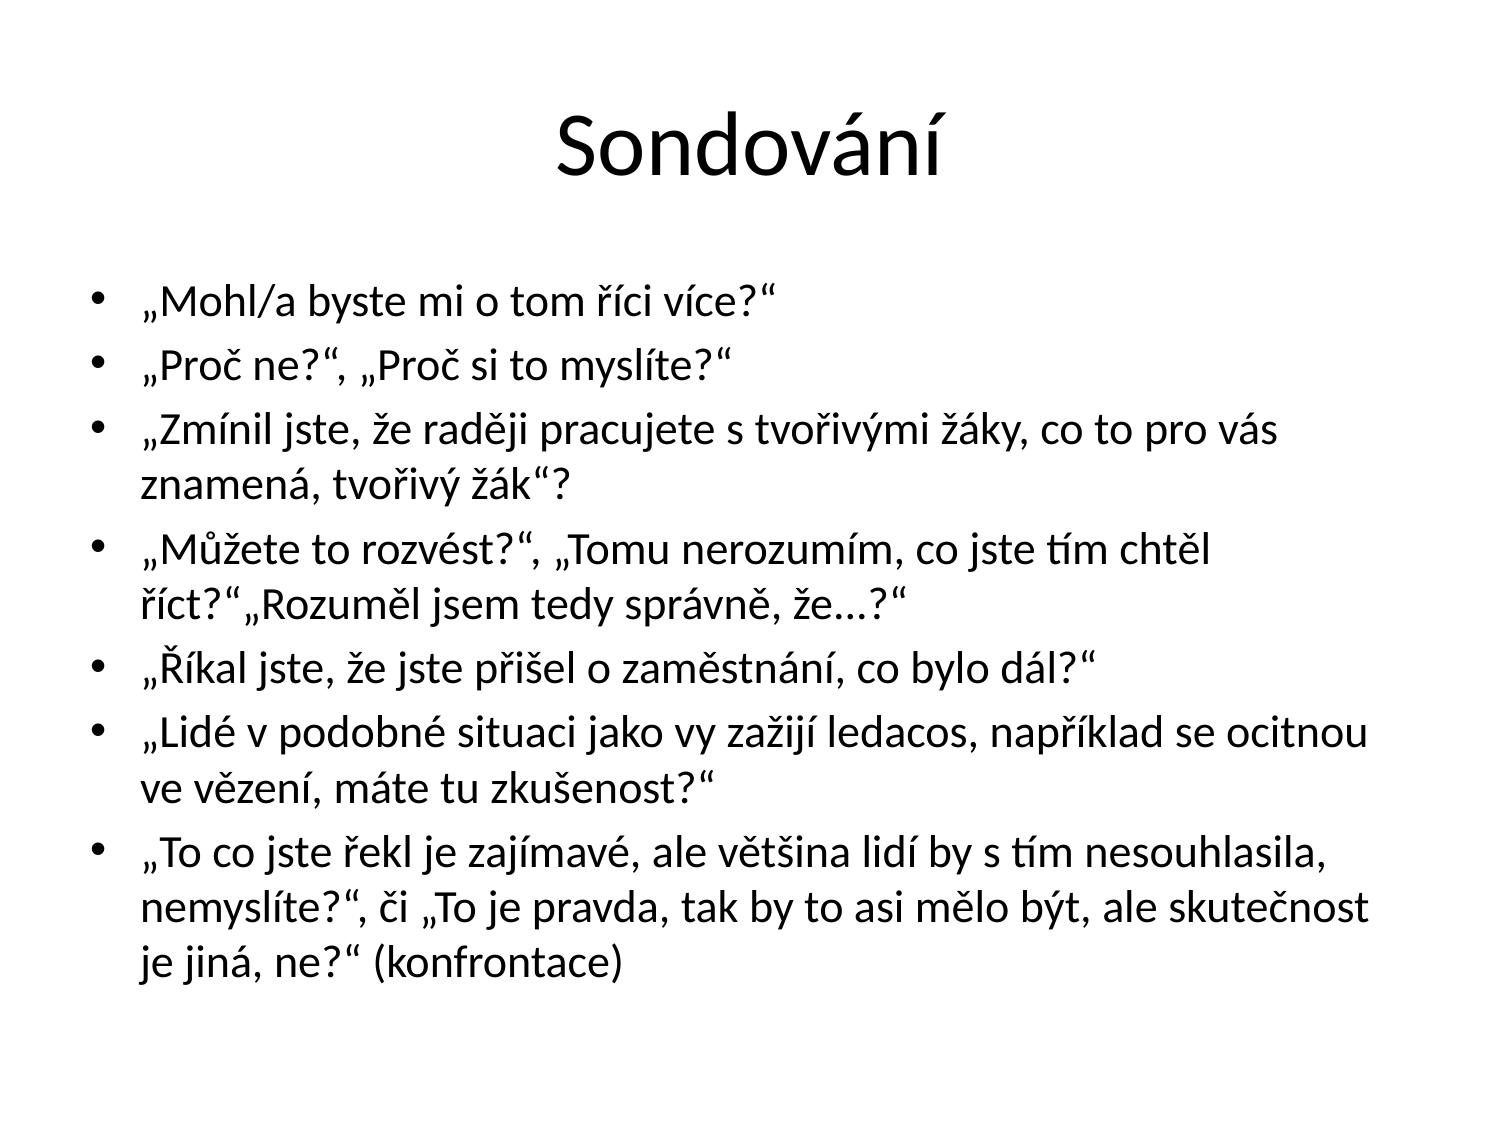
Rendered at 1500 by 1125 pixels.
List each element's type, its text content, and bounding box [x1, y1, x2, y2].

list „Mohl/a byste mi o tom říci více?“ „Proč ne?“, „Proč si to myslíte?“ „Zmínil jste, že raději pracujete s tvořivými žáky, co to pro vás znamená, tvořivý žák“? „Můžete to rozvést?“, „Tomu nerozumím, co jste tím chtěl říct?“„Rozuměl jsem tedy správně, že...?“ „Říkal jste, že jste přišel o zaměstnání, co bylo dál?“ „Lidé v podobné situaci jako vy zažijí ledacos, například se ocitnou ve vězení, máte tu zkušenost?“ „To co jste řekl je zajímavé, ale většina lidí by s tím nesouhlasila, nemyslíte?“, či „To je pravda, tak by to asi mělo být, ale skutečnost je jiná, ne?“ (konfrontace) [75, 262, 1425, 1005]
title Sondování [75, 45, 1425, 233]
